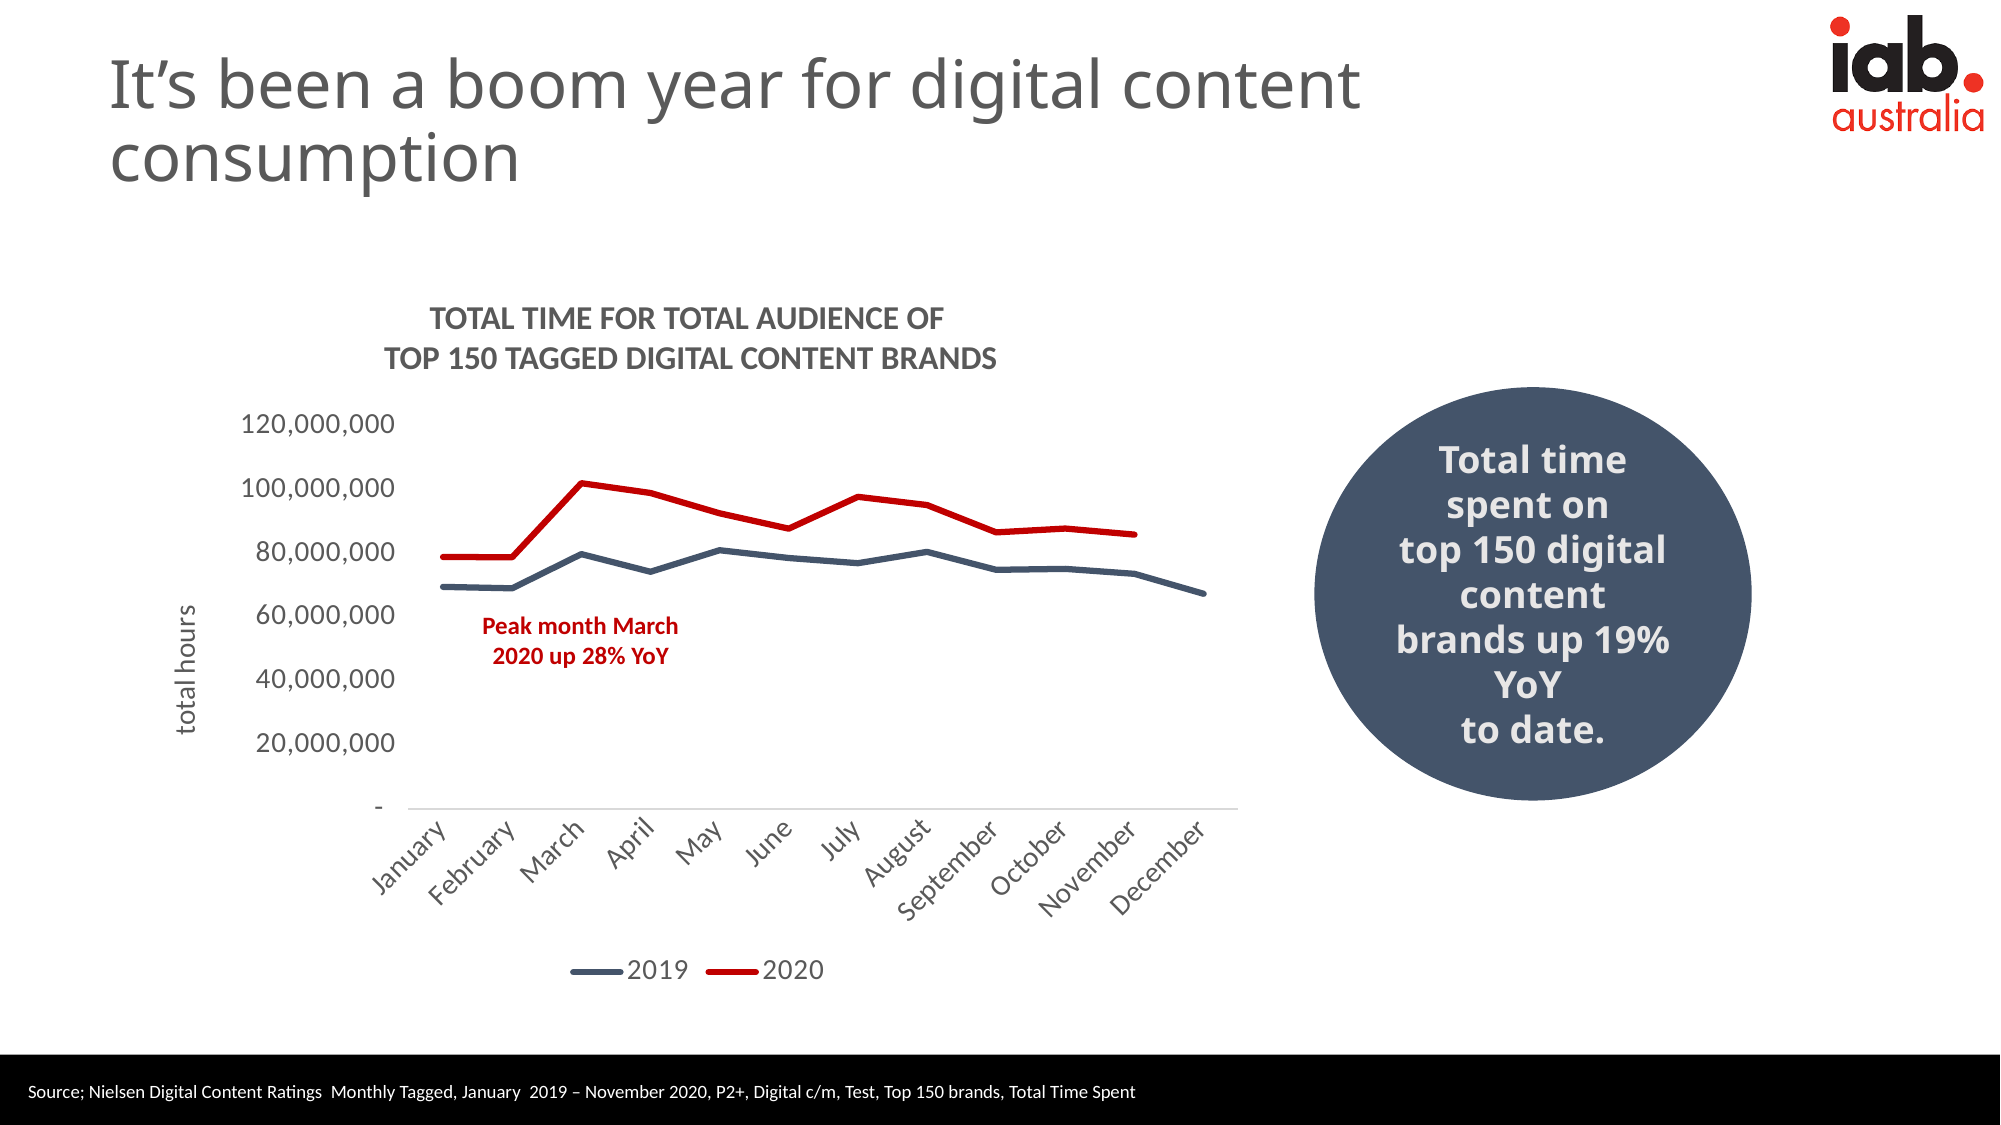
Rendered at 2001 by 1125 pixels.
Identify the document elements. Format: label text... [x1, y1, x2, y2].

text_box It’s been a boom year for digital content consumption [94, 37, 1737, 209]
text_box Total time spent on top 150 digital content brands up 19% YoY to date. [1313, 386, 1753, 802]
text_box Source; Nielsen Digital Content Ratings Monthly Tagged, January 2019 – November 2020, P2+, Digital c/m, Test, Top 150 brands, Total Time Spent [13, 1071, 1642, 1110]
chart [137, 400, 1261, 993]
text_box TOTAL TIME FOR TOTAL AUDIENCE OF TOP 150 TAGGED DIGITAL CONTENT BRANDS [137, 289, 1245, 384]
picture [1830, 15, 1985, 133]
